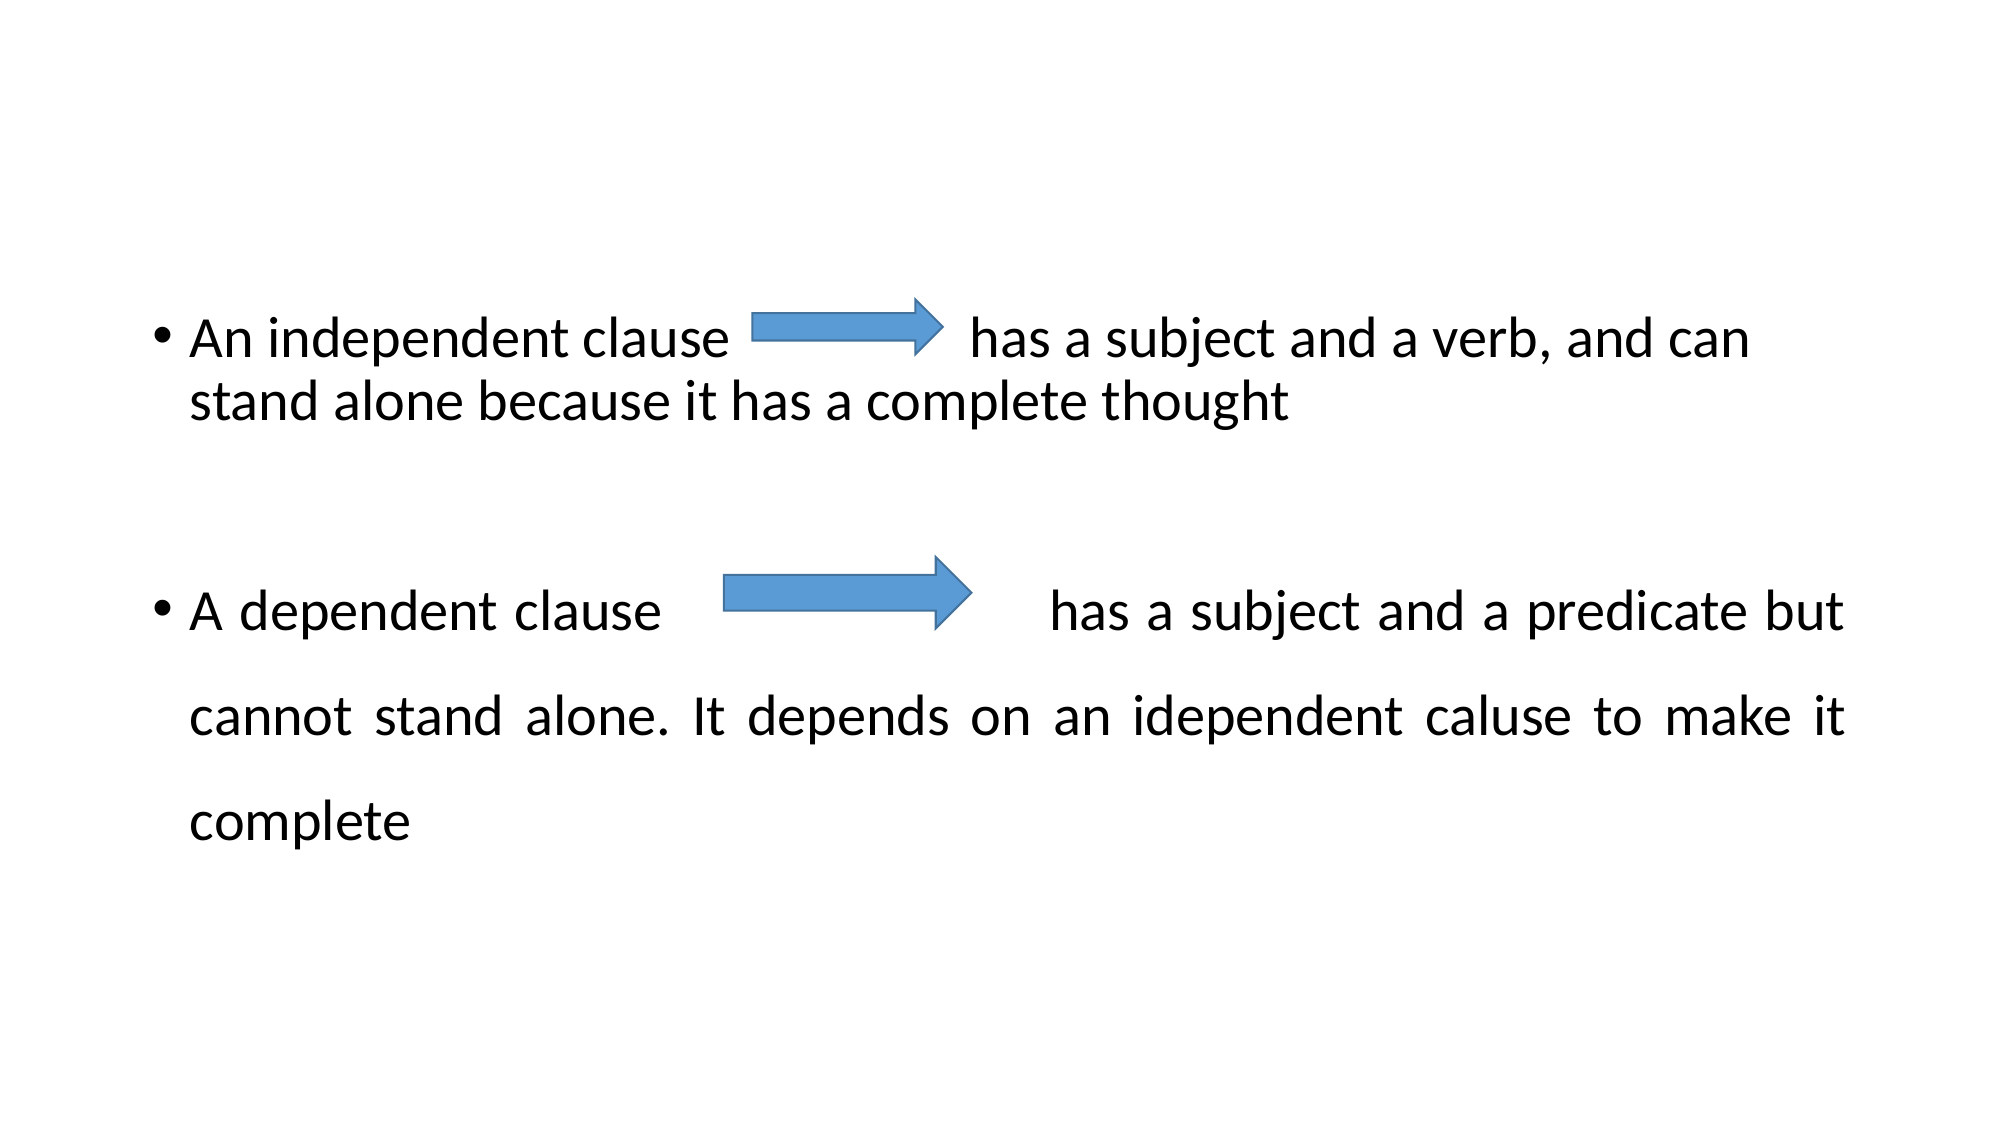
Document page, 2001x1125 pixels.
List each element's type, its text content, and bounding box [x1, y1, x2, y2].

list An independent clause has a subject and a verb, and can stand alone because it has a complete thought A dependent clause has a subject and a predicate but cannot stand alone. It depends on an idependent caluse to make it complete [137, 299, 1863, 1014]
text_box [722, 554, 973, 631]
text_box [751, 296, 945, 357]
